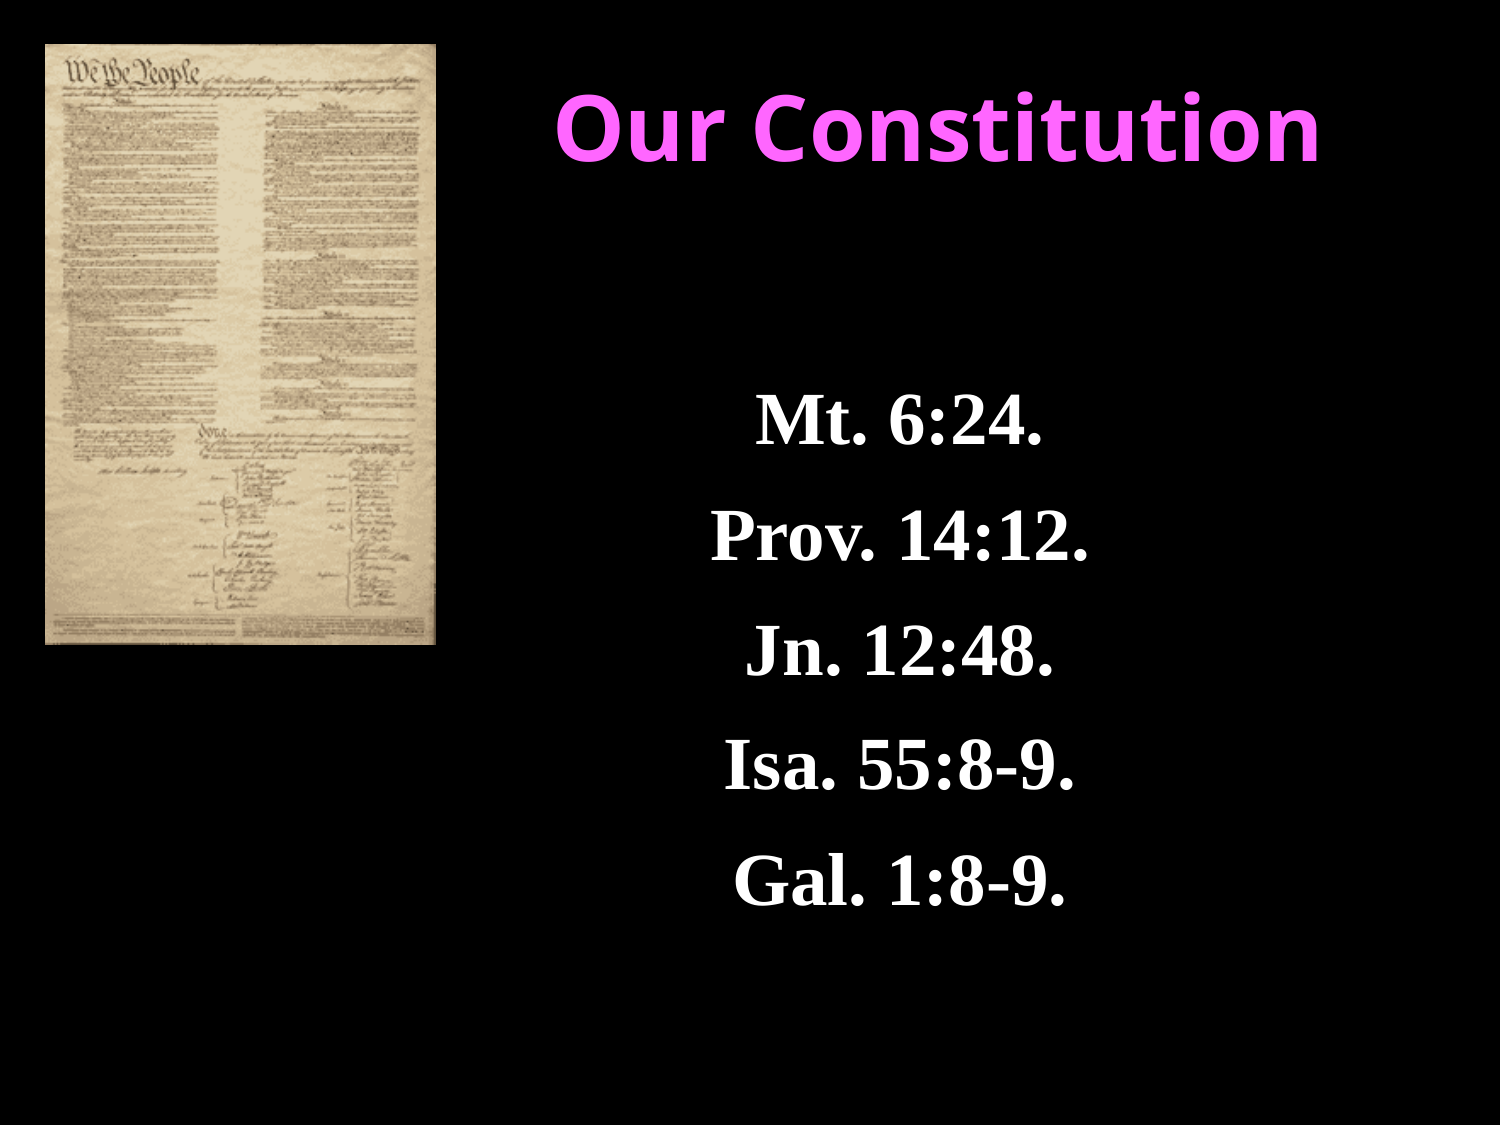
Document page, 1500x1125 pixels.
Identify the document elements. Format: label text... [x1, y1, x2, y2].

picture [44, 44, 437, 646]
list Mt. 6:24. Prov. 14:12. Jn. 12:48. Isa. 55:8-9. Gal. 1:8-9. [449, 362, 1351, 1001]
title Our Constitution [441, 62, 1476, 276]
